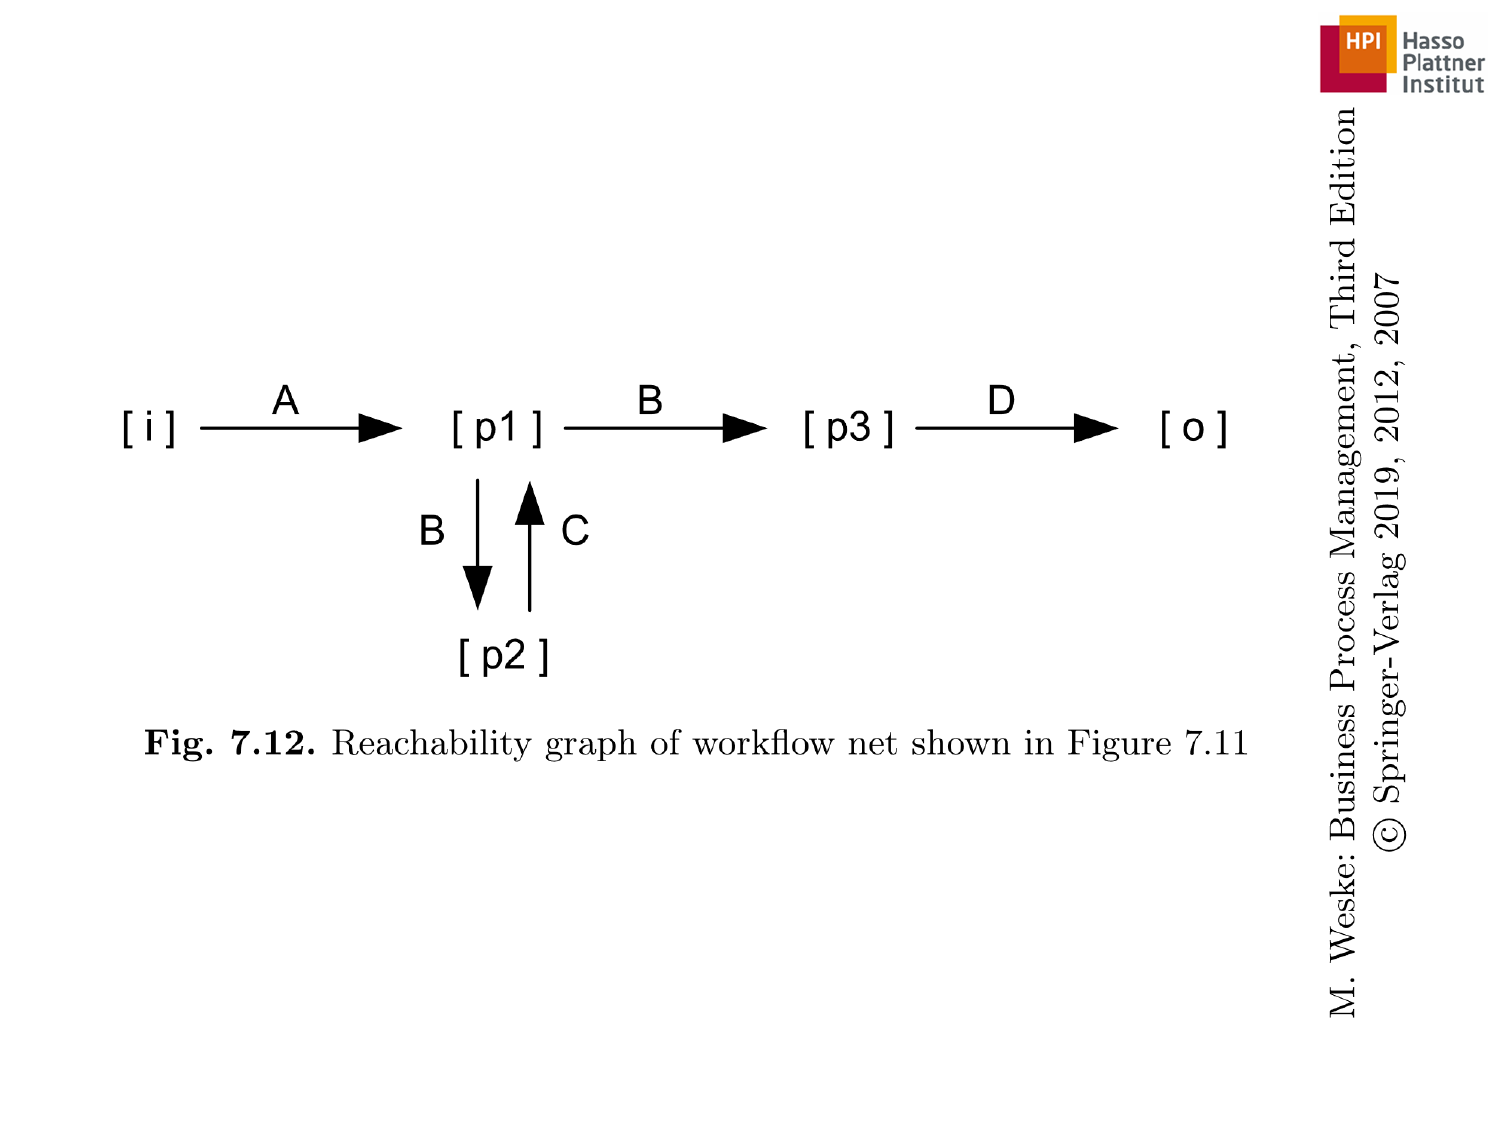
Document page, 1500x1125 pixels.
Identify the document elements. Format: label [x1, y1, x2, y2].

picture [1318, 12, 1488, 95]
picture [74, 104, 1425, 1021]
